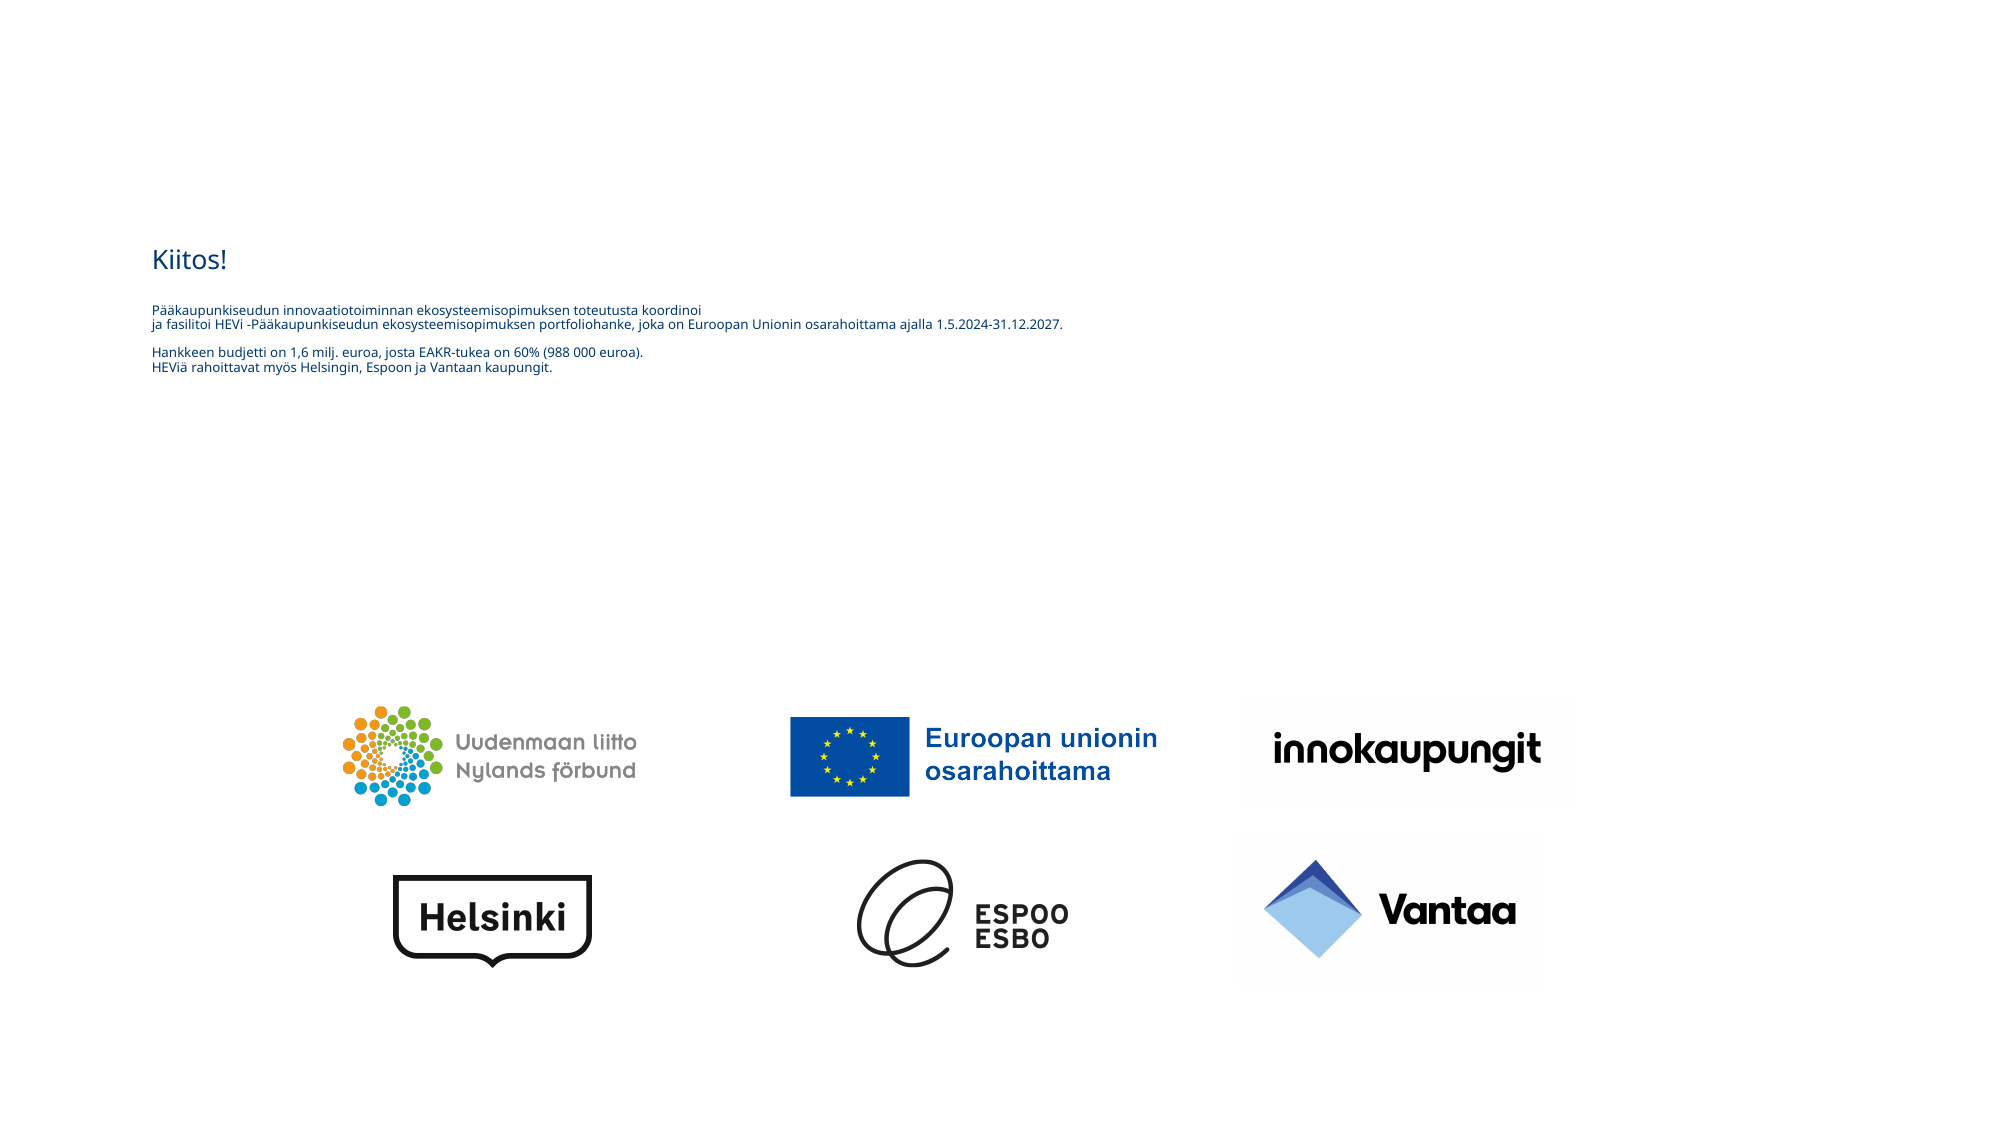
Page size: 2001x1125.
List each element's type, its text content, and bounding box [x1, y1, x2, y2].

picture [1236, 832, 1543, 986]
picture [393, 875, 592, 968]
title Kiitos! Pääkaupunkiseudun innovaatiotoiminnan ekosysteemisopimuksen toteutusta koordinoi ja fasilitoi HEVi -Pääkaupunkiseudun ekosysteemisopimuksen portfoliohanke, joka on Euroopan Unionin osarahoittama ajalla 1.5.2024-31.12.2027. Hankkeen budjetti on 1,6 milj. euroa, josta EAKR-tukea on 60% (988 000 euroa). HEViä rahoittavat myös Helsingin, Espoon ja Vantaan kaupungit. [136, 181, 1862, 399]
picture [337, 701, 643, 812]
picture [1243, 700, 1572, 804]
picture [785, 712, 1213, 802]
picture [813, 815, 1112, 1012]
